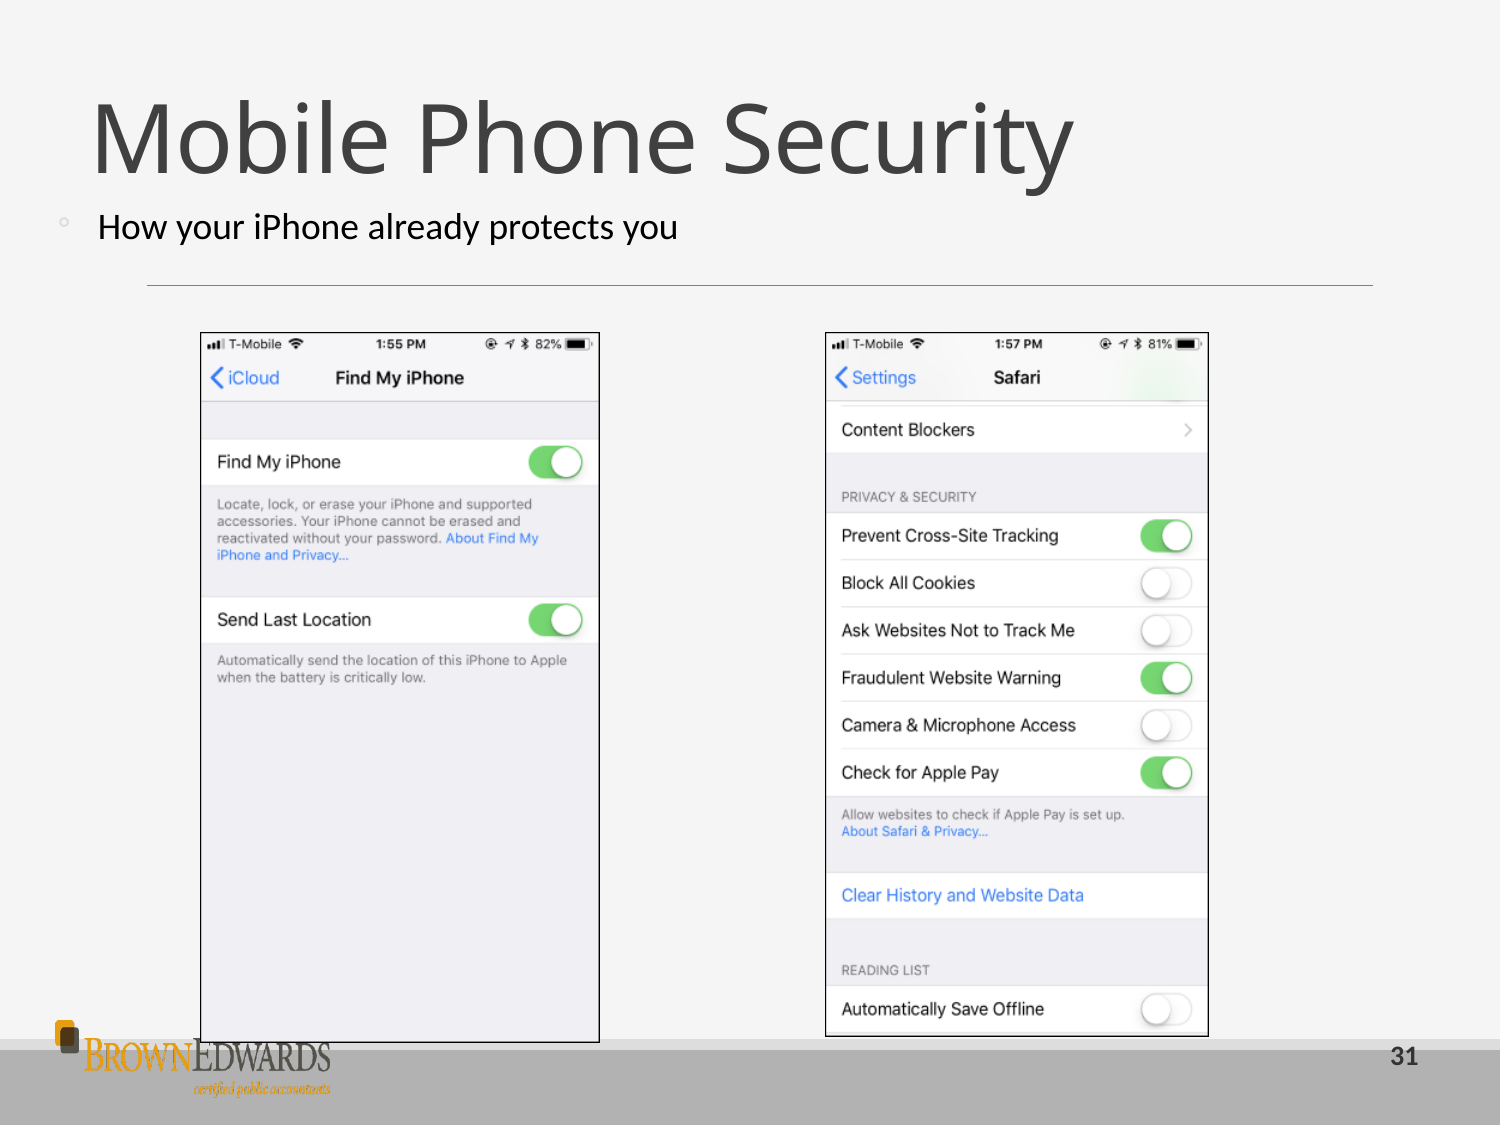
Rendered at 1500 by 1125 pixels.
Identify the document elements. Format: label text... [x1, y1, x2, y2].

picture [824, 332, 1209, 1038]
picture [55, 332, 601, 1098]
list How your iPhone already protects you [57, 200, 763, 800]
title Mobile Phone Security [74, 87, 1425, 201]
